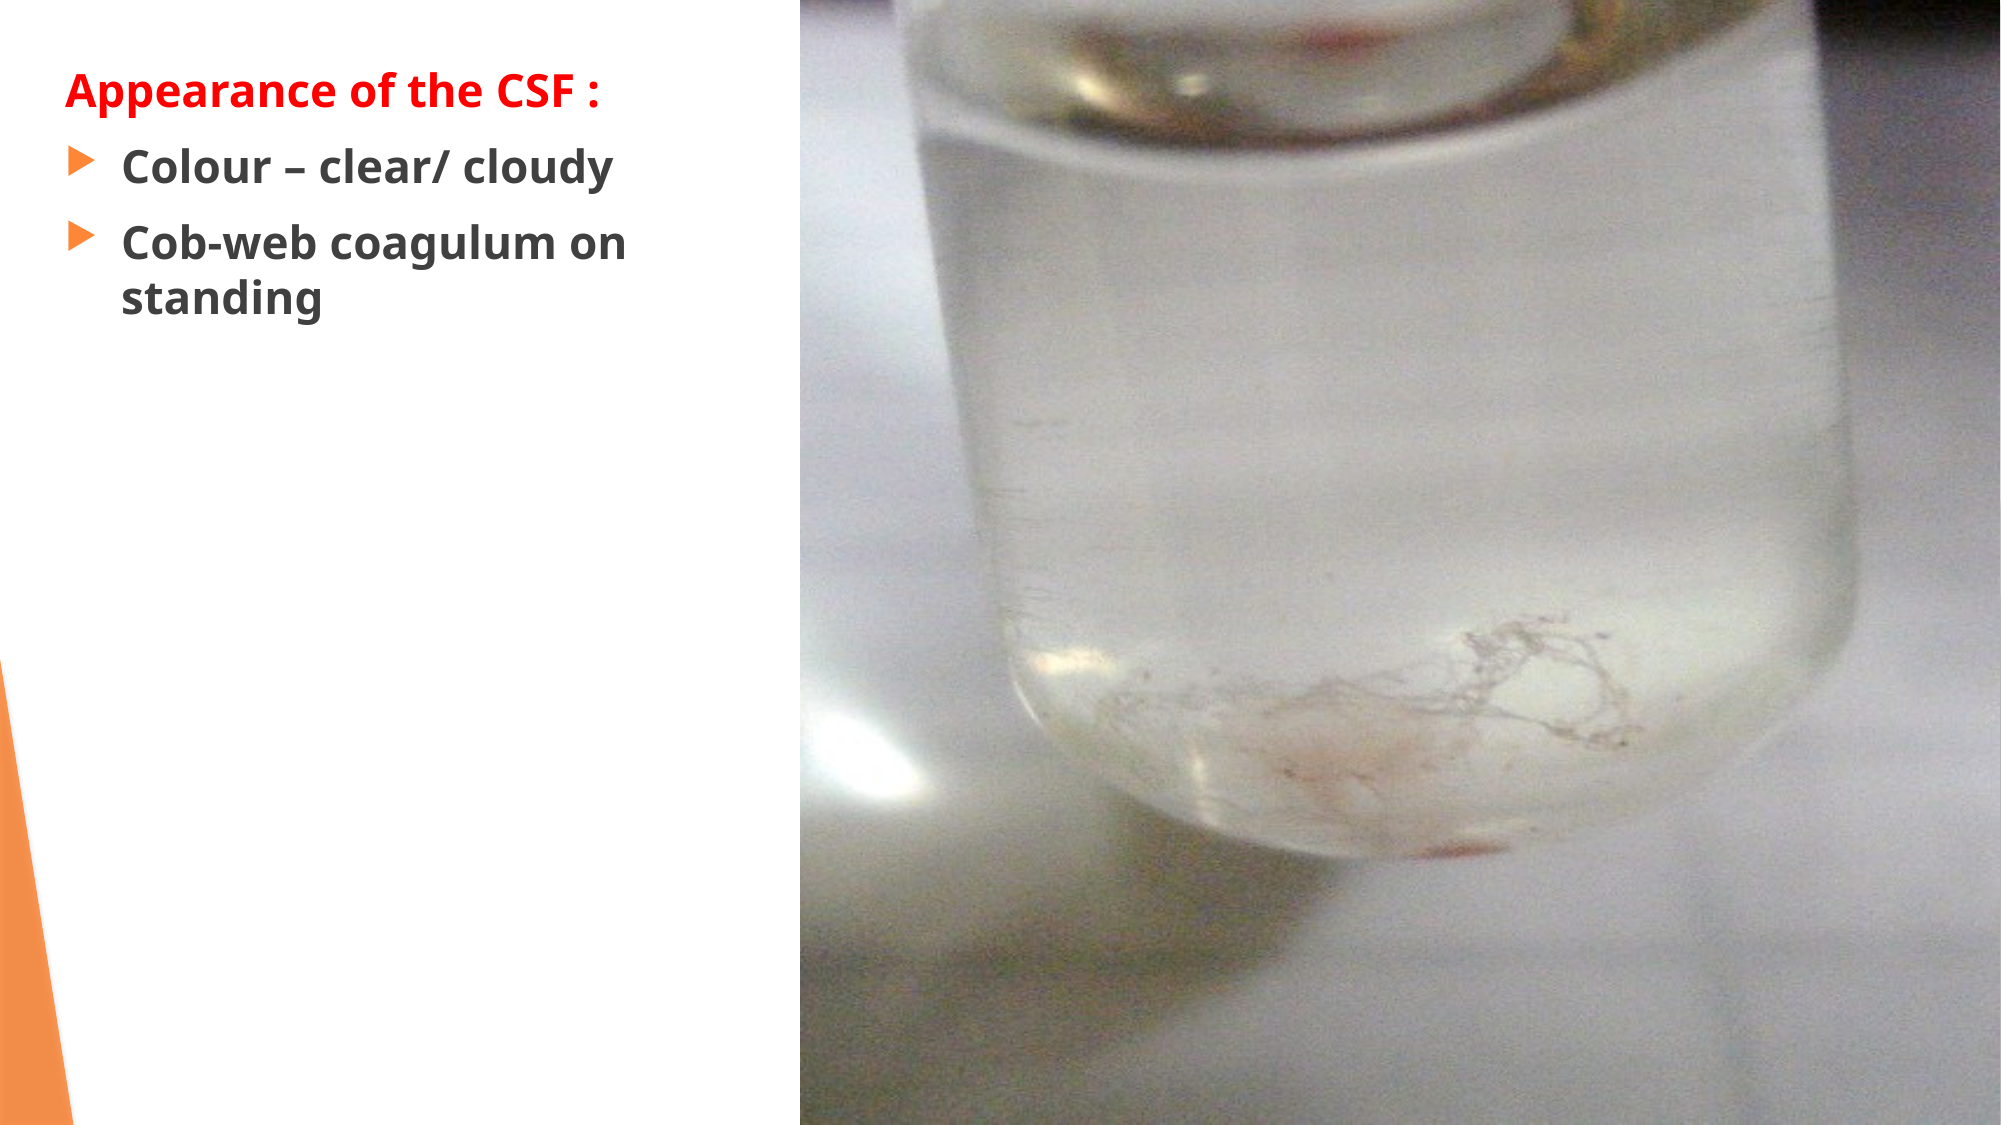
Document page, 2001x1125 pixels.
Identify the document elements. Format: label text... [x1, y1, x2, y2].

list Appearance of the CSF : Colour – clear/ cloudy Cob-web coagulum on standing [50, 54, 700, 955]
picture [799, 0, 2000, 1125]
